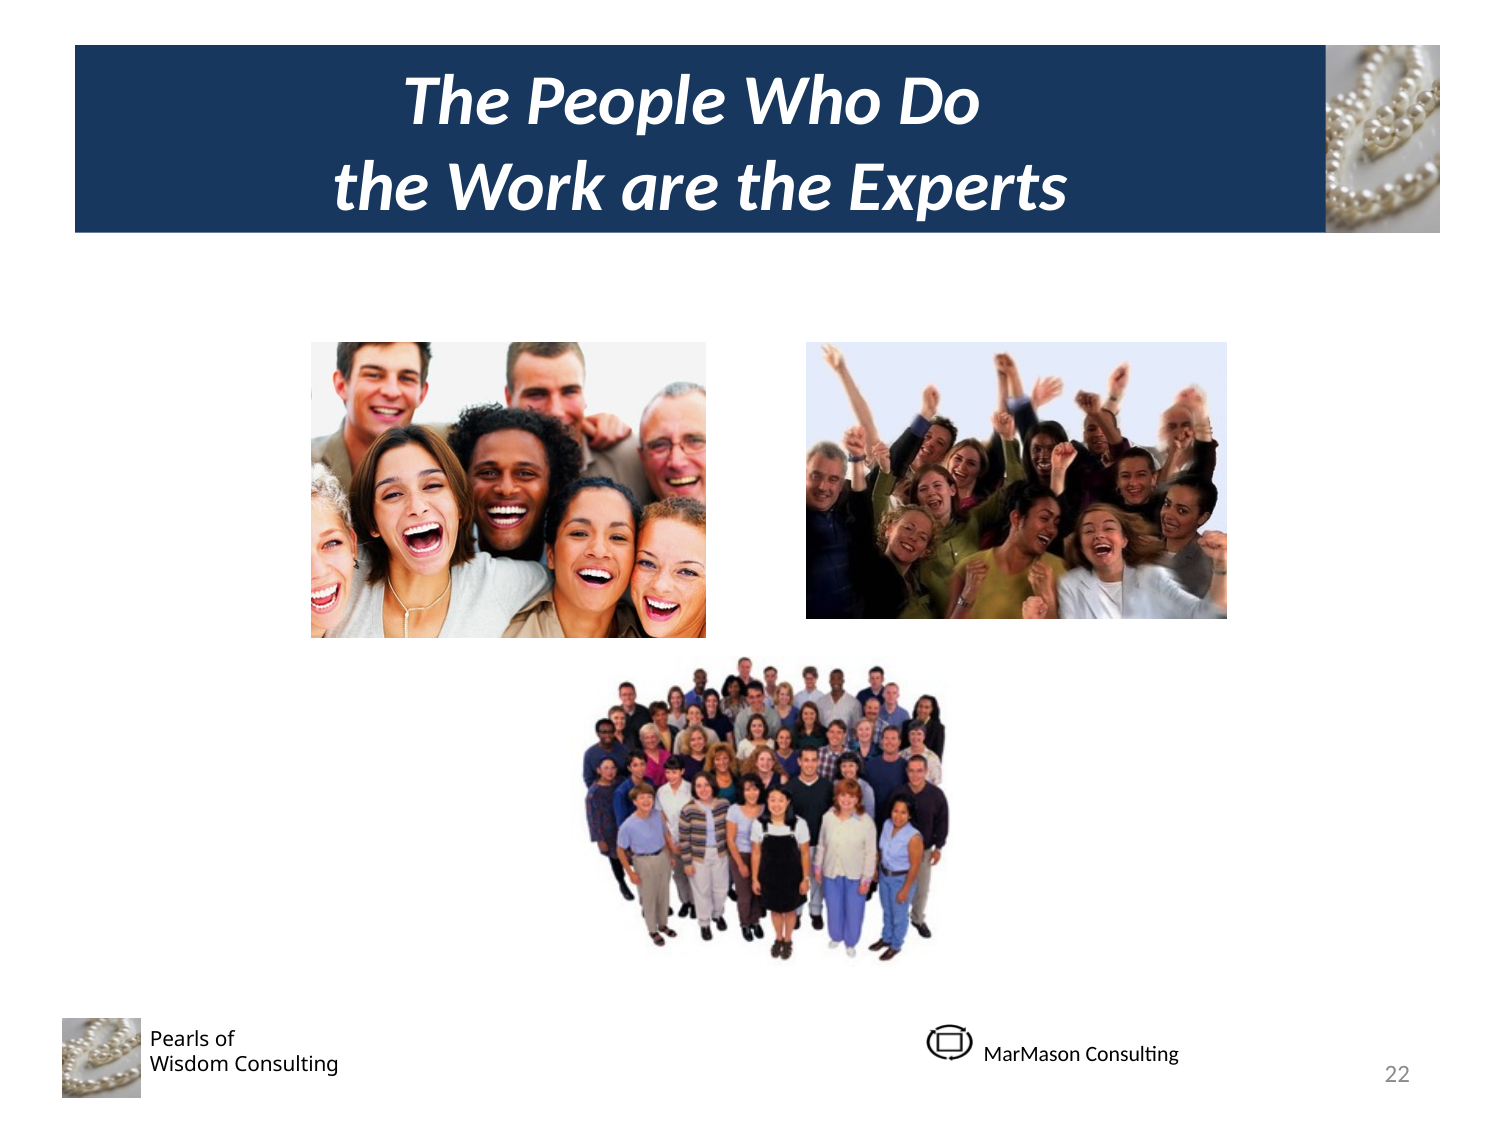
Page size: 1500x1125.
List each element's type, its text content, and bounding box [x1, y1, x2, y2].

title The People Who Do the Work are the Experts [75, 45, 1326, 233]
picture [571, 655, 953, 967]
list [805, 342, 1227, 620]
picture [311, 342, 706, 638]
picture [62, 1018, 141, 1098]
slide_number 22 [1074, 1042, 1425, 1103]
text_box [924, 1023, 1285, 1062]
picture [1326, 45, 1440, 233]
